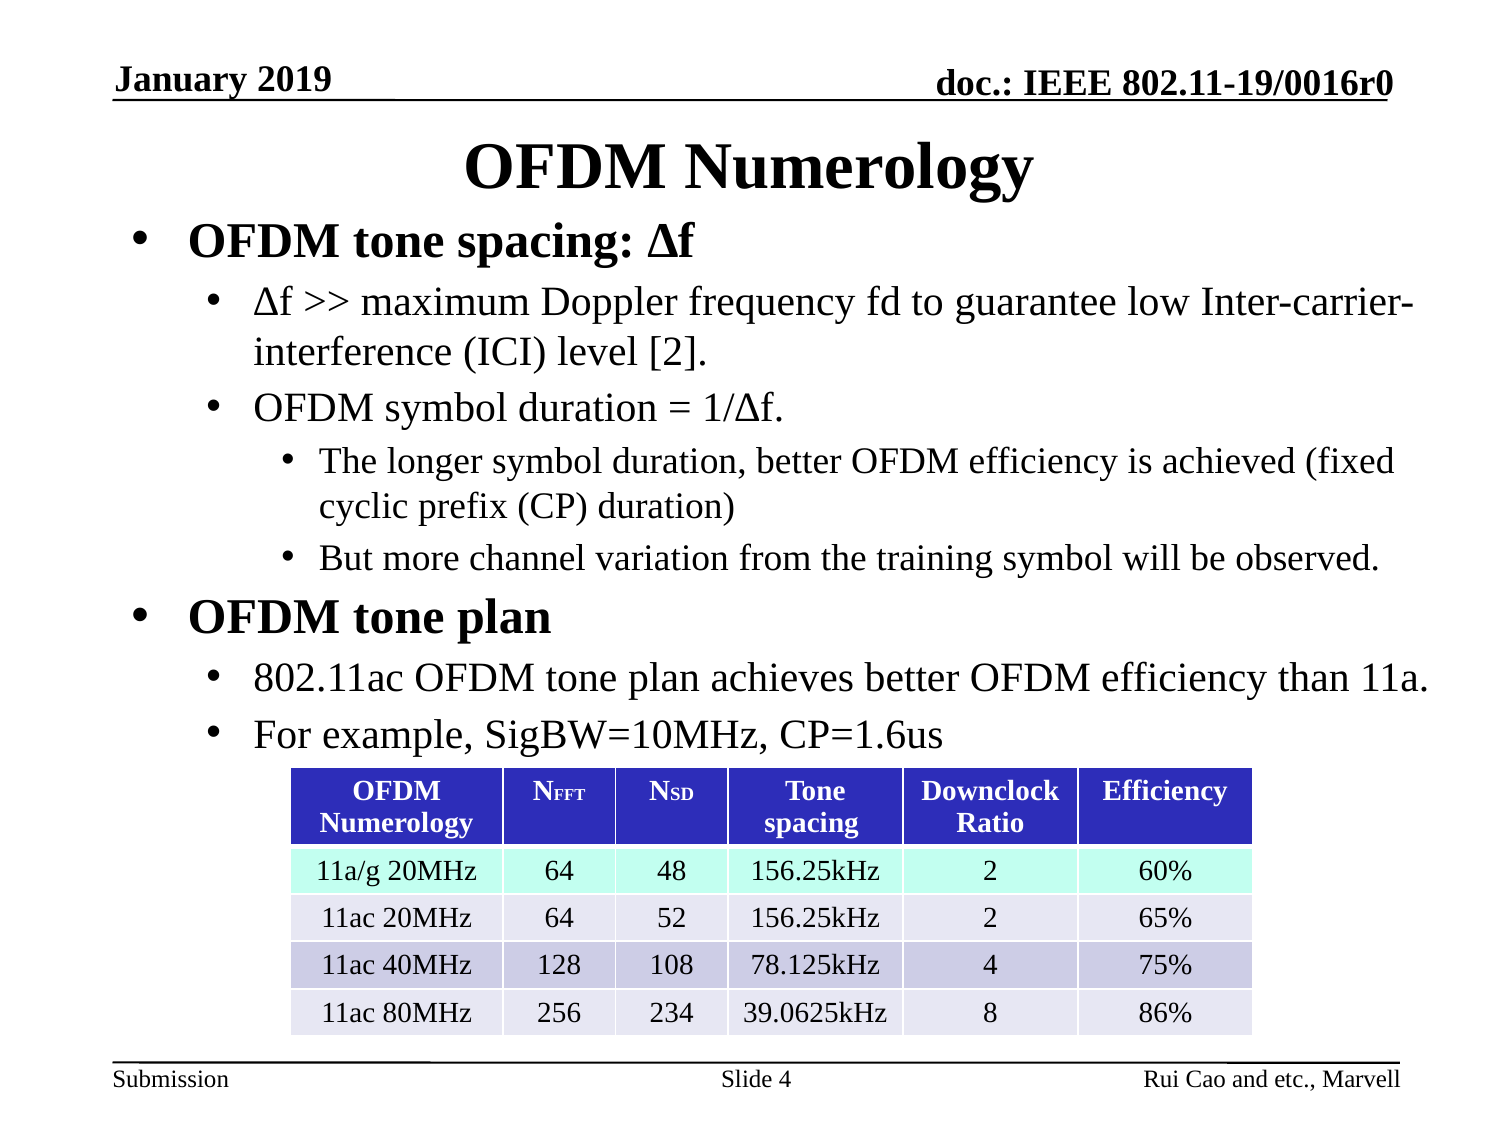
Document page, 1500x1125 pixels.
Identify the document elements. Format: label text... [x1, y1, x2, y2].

table_cell 64 [504, 895, 615, 940]
table_cell 108 [616, 942, 727, 988]
table_cell 128 [504, 942, 615, 988]
table_header OFDM Numerology [291, 768, 502, 844]
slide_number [114, 54, 423, 100]
table_cell 86% [1079, 990, 1252, 1035]
table_cell 4 [904, 942, 1077, 988]
list OFDM tone spacing: ∆f ∆f >> maximum Doppler frequency fd to guarantee low Inter-carrier-interference (ICI) level [2]. OFDM symbol duration = 1/∆f. The longer symbol duration, better OFDM efficiency is achieved (fixed cyclic prefix (CP) duration) But more channel variation from the training symbol will be observed. OFDM tone plan 802.11ac OFDM tone plan achieves better OFDM efficiency than 11a. For example, SigBW=10MHz, CP=1.6us [116, 199, 1455, 1001]
table_cell 156.25kHz [729, 895, 902, 940]
table_cell 156.25kHz [729, 849, 902, 893]
table_cell 11a/g 20MHz [291, 849, 502, 893]
table_header Efficiency [1079, 768, 1252, 844]
table_cell 11ac 40MHz [291, 942, 502, 988]
table_cell 78.125kHz [729, 942, 902, 988]
footer Rui Cao and etc., Marvell [878, 1061, 1402, 1093]
table_cell 52 [616, 895, 727, 940]
table_cell 39.0625kHz [729, 990, 902, 1035]
table_header NSD [616, 768, 727, 844]
table_header Tone spacing [729, 768, 902, 844]
table_cell 256 [504, 990, 615, 1035]
table_cell 2 [904, 849, 1077, 893]
title OFDM Numerology [112, 74, 1388, 250]
table_cell 11ac 20MHz [291, 895, 502, 940]
slide_number Slide 4 [712, 1061, 800, 1123]
table_cell 60% [1079, 849, 1252, 893]
table_cell 11ac 80MHz [291, 990, 502, 1035]
table_cell 8 [904, 990, 1077, 1035]
table_cell 2 [904, 895, 1077, 940]
table_cell 234 [616, 990, 727, 1035]
table_header NFFT [504, 768, 615, 844]
table_cell 48 [616, 849, 727, 893]
table_cell 65% [1079, 895, 1252, 940]
table_header Downclock Ratio [904, 768, 1077, 844]
table_cell 64 [504, 849, 615, 893]
table_cell 75% [1079, 942, 1252, 988]
